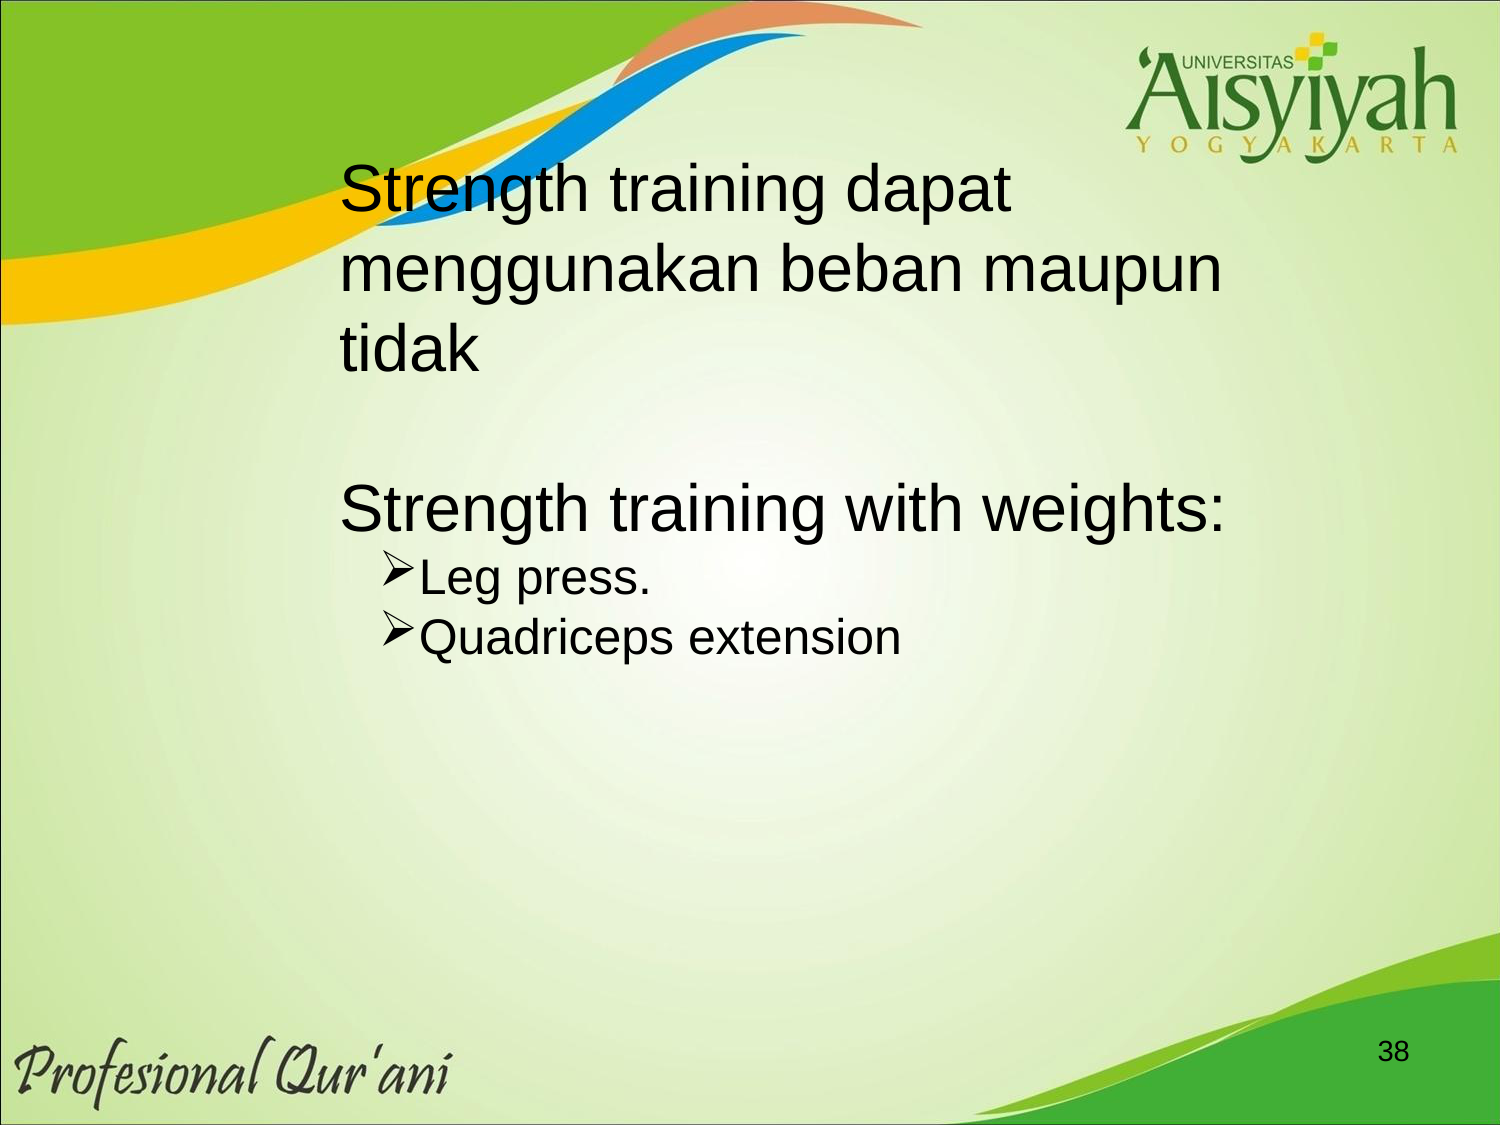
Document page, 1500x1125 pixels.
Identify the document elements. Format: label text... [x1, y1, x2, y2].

slide_number 38 [1074, 1024, 1425, 1103]
picture [0, 0, 1500, 1125]
text_box Strength training dapat menggunakan beban maupun tidak Strength training with weights: Leg press. Quadriceps extension [324, 137, 1255, 672]
